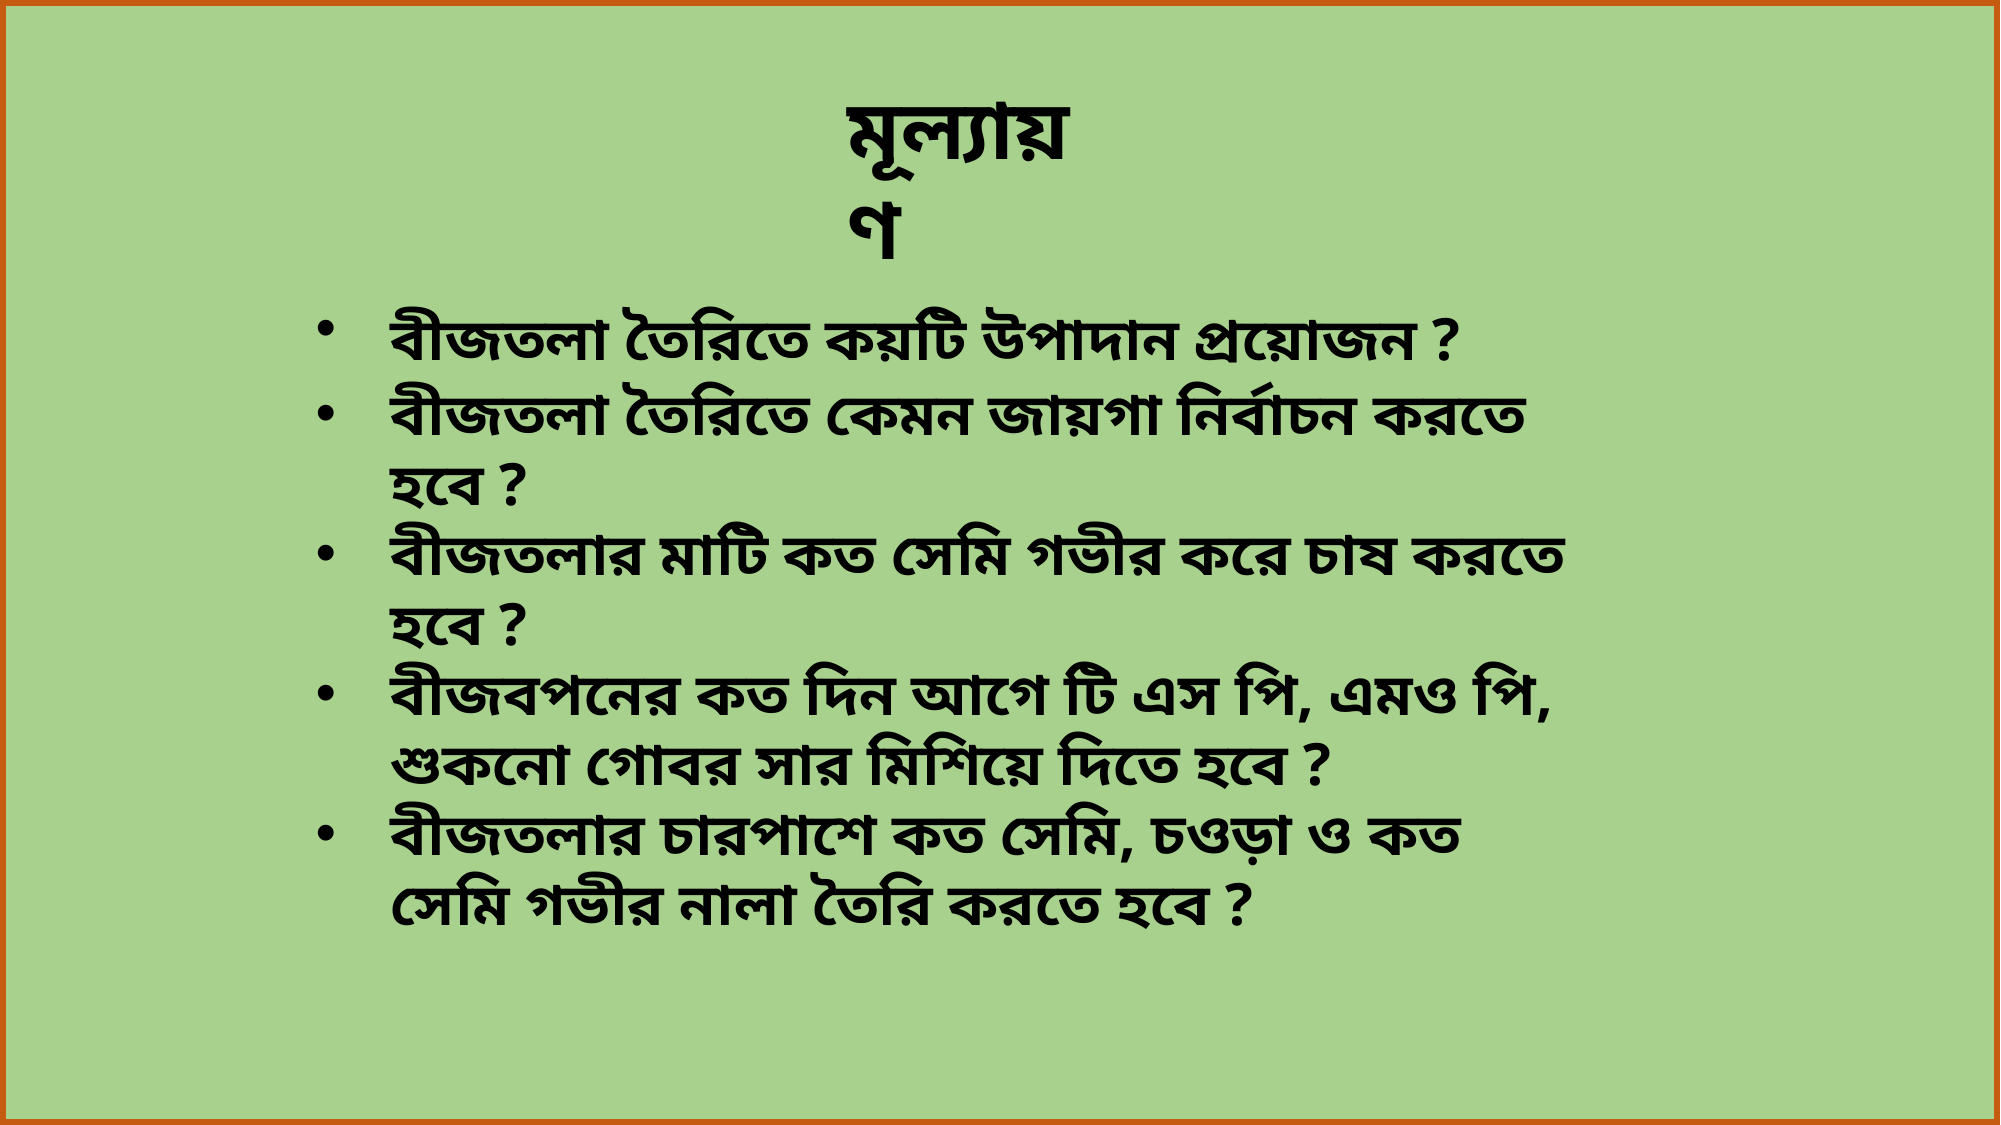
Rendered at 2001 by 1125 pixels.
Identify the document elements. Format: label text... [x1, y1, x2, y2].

text_box মূল্যায়ণ [832, 69, 1104, 269]
text_box বীজতলা তৈরিতে কয়টি উপাদান প্রয়োজন ? বীজতলা তৈরিতে কেমন জায়গা নির্বাচন করতে হবে ? বীজতলার মাটি কত সেমি গভীর করে চাষ করতে হবে ? বীজবপনের কত দিন আগে টি এস পি, এমও পি, শুকনো গোবর সার মিশিয়ে দিতে হবে ? বীজতলার চারপাশে কত সেমি, চওড়া ও কত সেমি গভীর নালা তৈরি করতে হবে ? [300, 269, 1597, 945]
text_box [0, 0, 2000, 1125]
